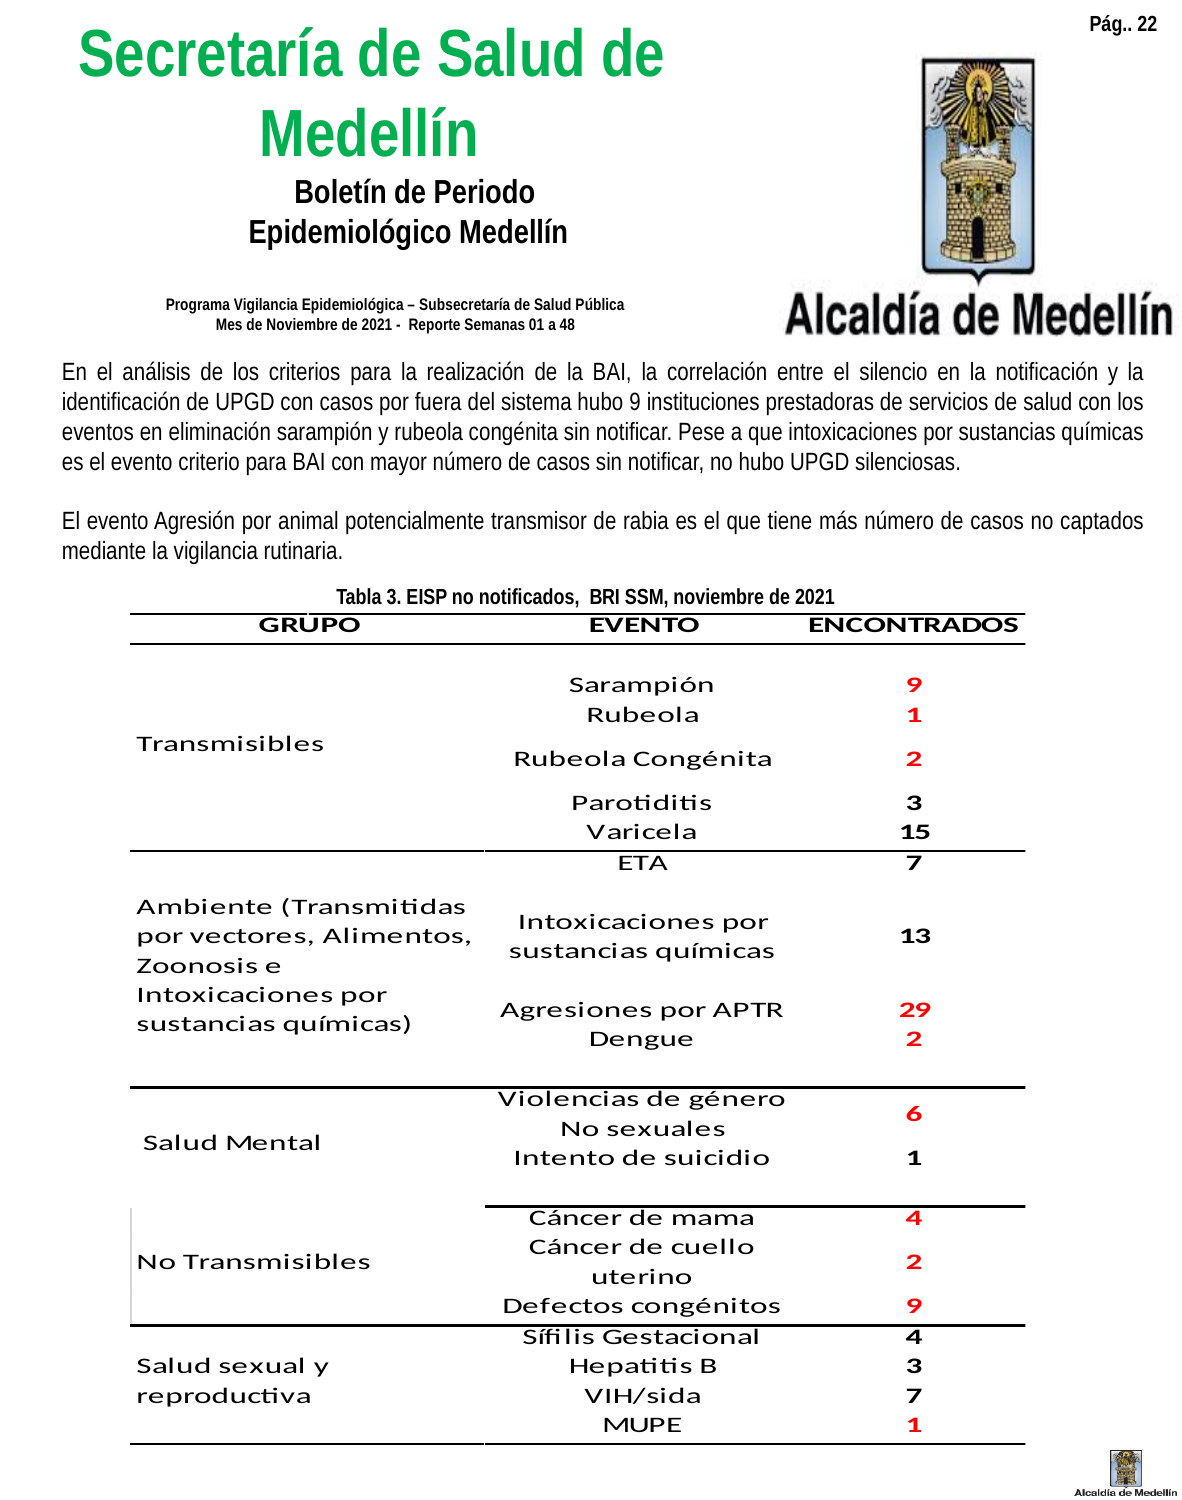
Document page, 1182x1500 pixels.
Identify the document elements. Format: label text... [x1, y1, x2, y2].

text_box En el análisis de los criterios para la realización de la BAI, la correlación entre el silencio en la notificación y la identificación de UPGD con casos por fuera del sistema hubo 9 instituciones prestadoras de servicios de salud con los eventos en eliminación sarampión y rubeola congénita sin notificar. Pese a que intoxicaciones por sustancias químicas es el evento criterio para BAI con mayor número de casos sin notificar, no hubo UPGD silenciosas. El evento Agresión por animal potencialmente transmisor de rabia es el que tiene más número de casos no captados mediante la vigilancia rutinaria. [47, 351, 1162, 573]
text_box Tabla 3. EISP no notificados, BRI SSM, noviembre de 2021 [307, 574, 866, 611]
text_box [0, 2, 1182, 344]
picture [129, 612, 1028, 1446]
picture [1074, 1448, 1177, 1496]
